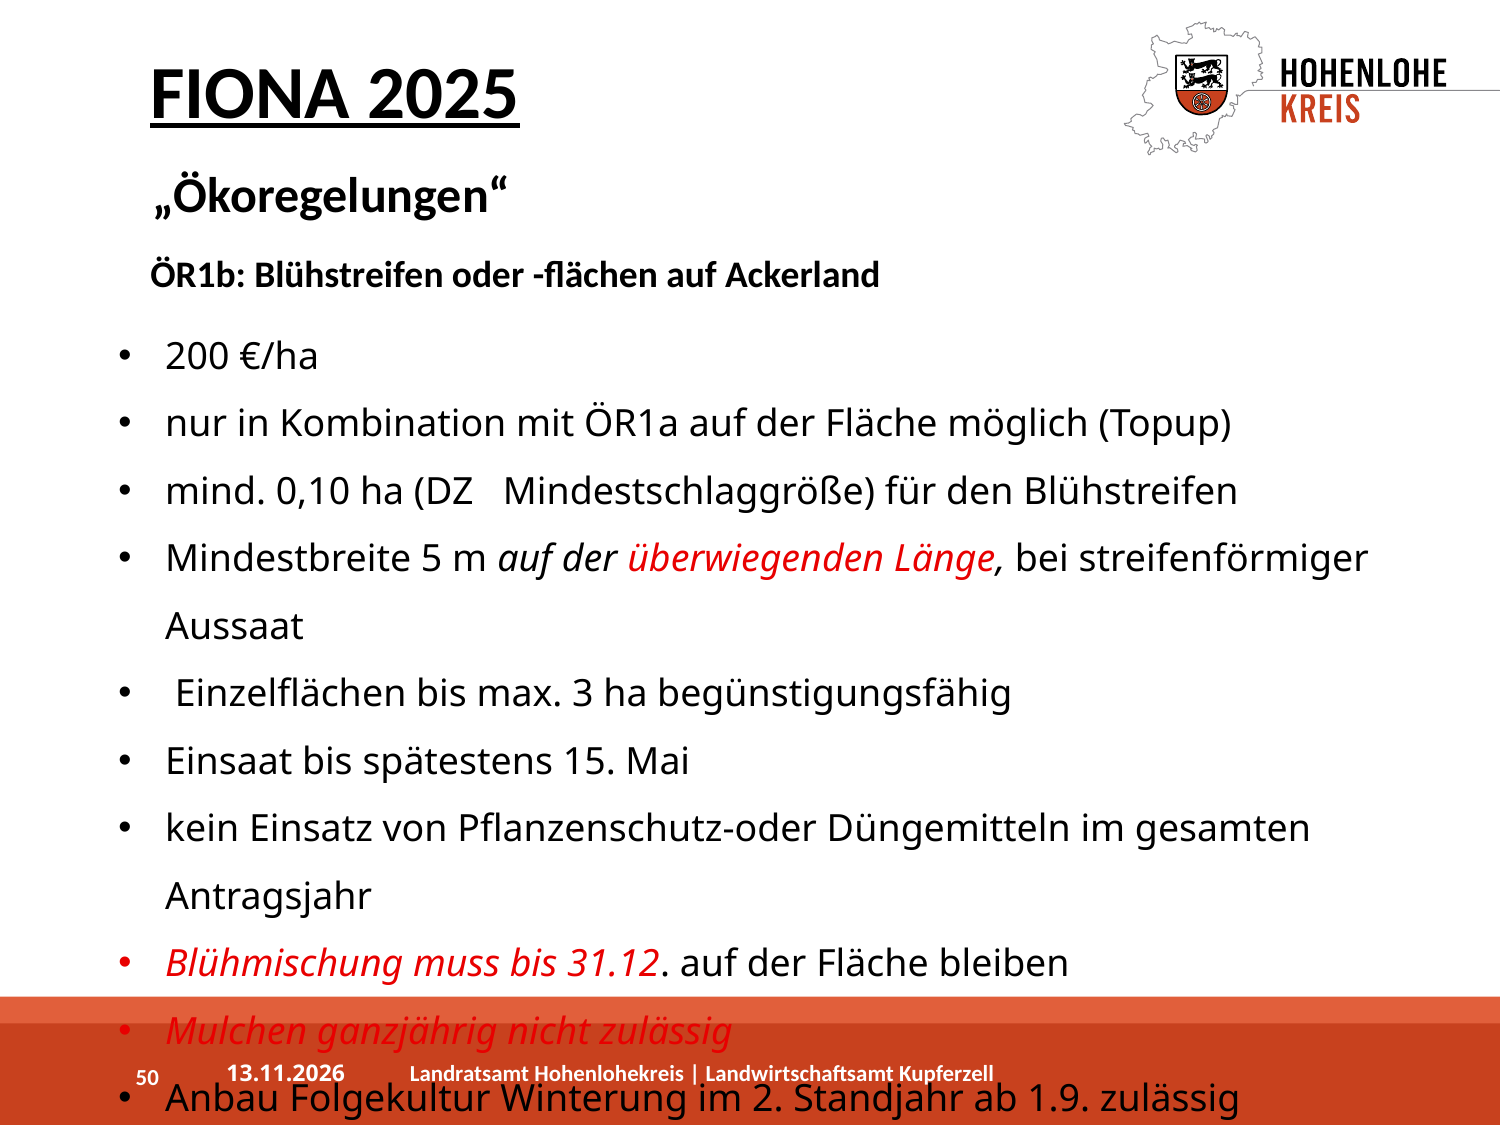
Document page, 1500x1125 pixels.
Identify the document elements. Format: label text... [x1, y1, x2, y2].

text_box ÖR1b: Blühstreifen oder -flächen auf Ackerland [135, 242, 1069, 301]
text_box „Ökoregelungen“ [137, 155, 526, 230]
text_box 200 €/ha nur in Kombination mit ÖR1a auf der Fläche möglich (Topup) mind. 0,10 ha (DZ Mindestschlaggröße) für den Blühstreifen Mindestbreite 5 m auf der überwiegenden Länge, bei streifenförmiger Aussaat Einzelflächen bis max. 3 ha begünstigungsfähig Einsaat bis spätestens 15. Mai kein Einsatz von Pflanzenschutz-oder Düngemitteln im gesamten Antragsjahr Blühmischung muss bis 31.12. auf der Fläche bleiben Mulchen ganzjährig nicht zulässig Anbau Folgekultur Winterung im 2. Standjahr ab 1.9. zulässig [28, 301, 1435, 1125]
text_box FIONA 2025 [135, 35, 956, 141]
